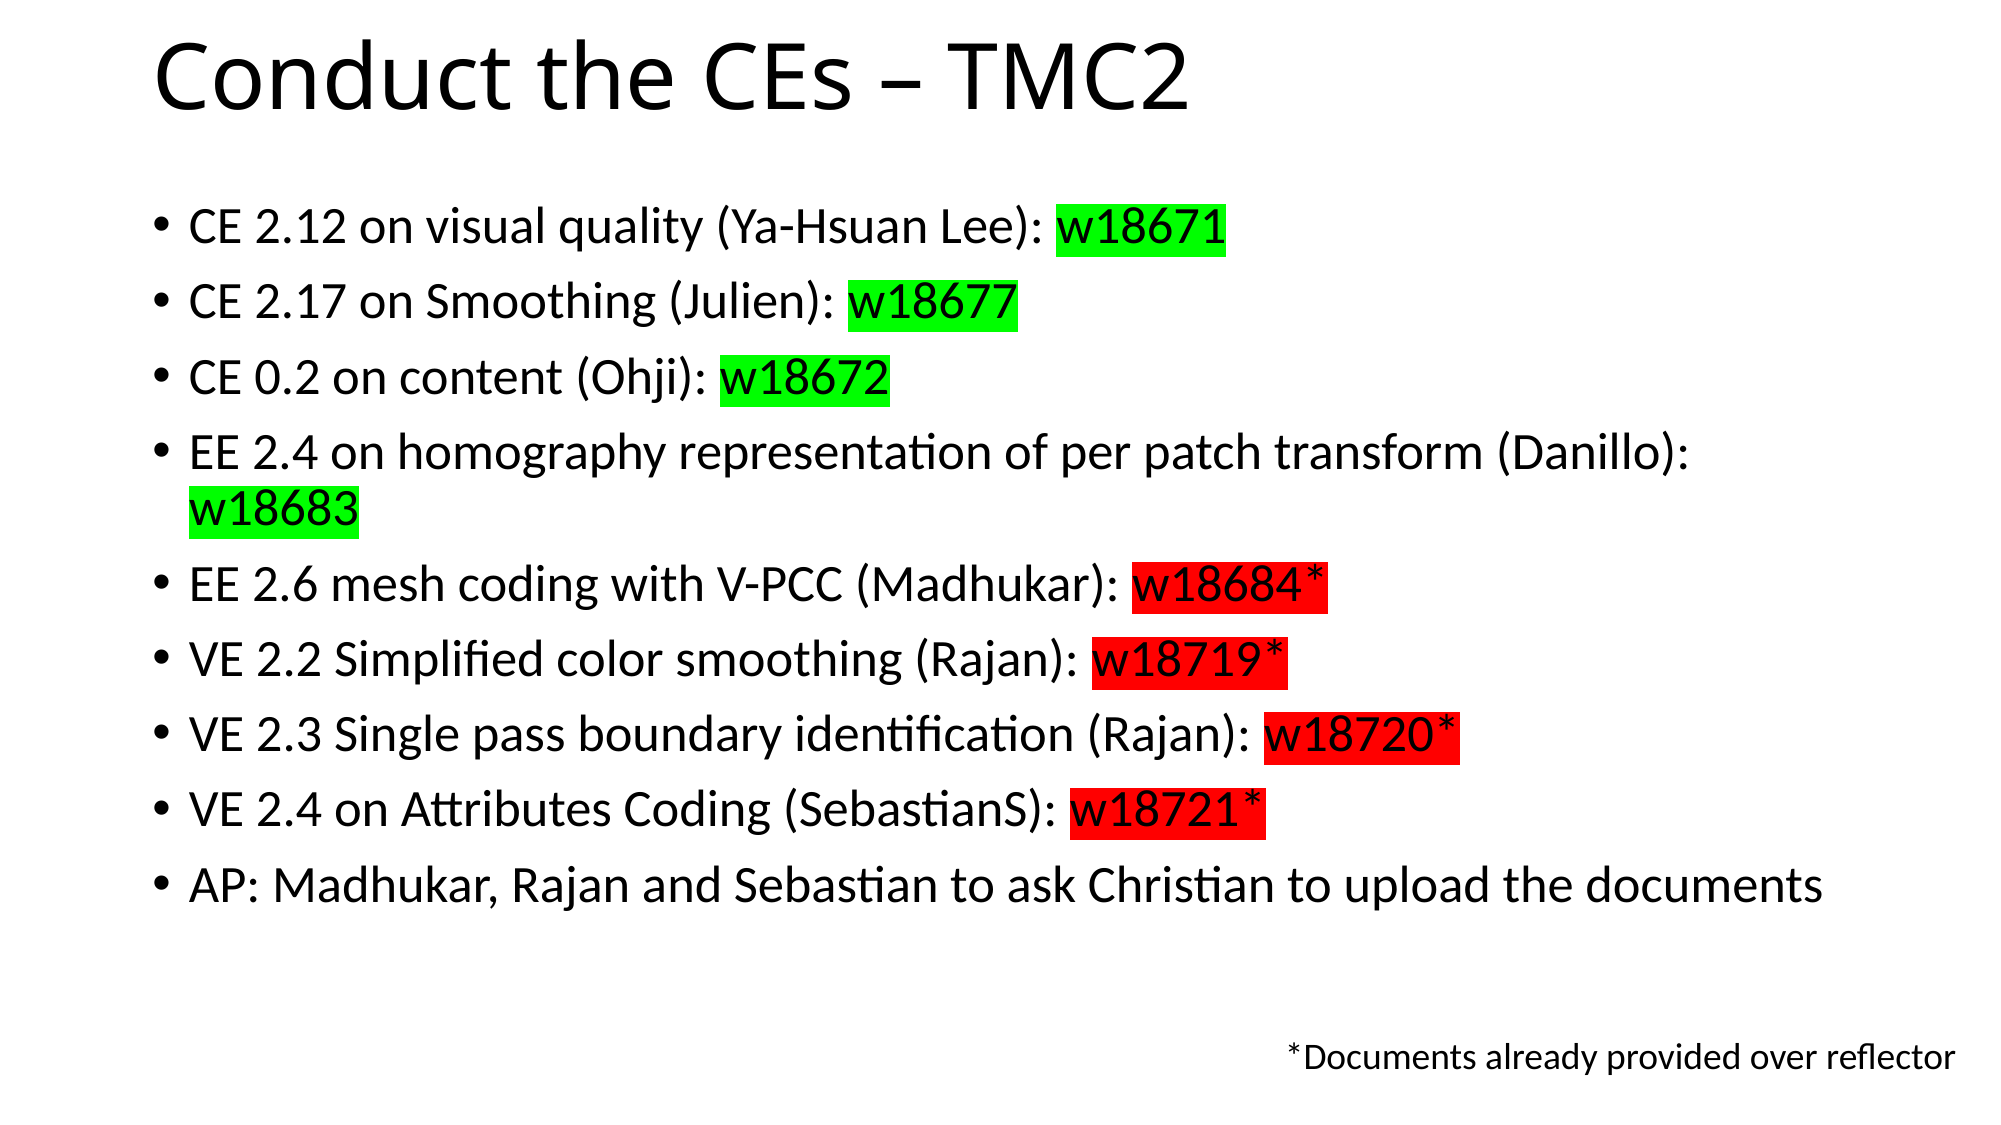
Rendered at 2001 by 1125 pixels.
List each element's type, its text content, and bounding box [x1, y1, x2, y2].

list CE 2.12 on visual quality (Ya-Hsuan Lee): w18671 CE 2.17 on Smoothing (Julien): w18677 CE 0.2 on content (Ohji): w18672 EE 2.4 on homography representation of per patch transform (Danillo): w18683 EE 2.6 mesh coding with V-PCC (Madhukar): w18684* VE 2.2 Simplified color smoothing (Rajan): w18719* VE 2.3 Single pass boundary identification (Rajan): w18720* VE 2.4 on Attributes Coding (SebastianS): w18721* AP: Madhukar, Rajan and Sebastian to ask Christian to upload the documents [137, 190, 1863, 963]
text_box *Documents already provided over reflector [1270, 1024, 1972, 1085]
title Conduct the CEs – TMC2 [137, 0, 1863, 159]
